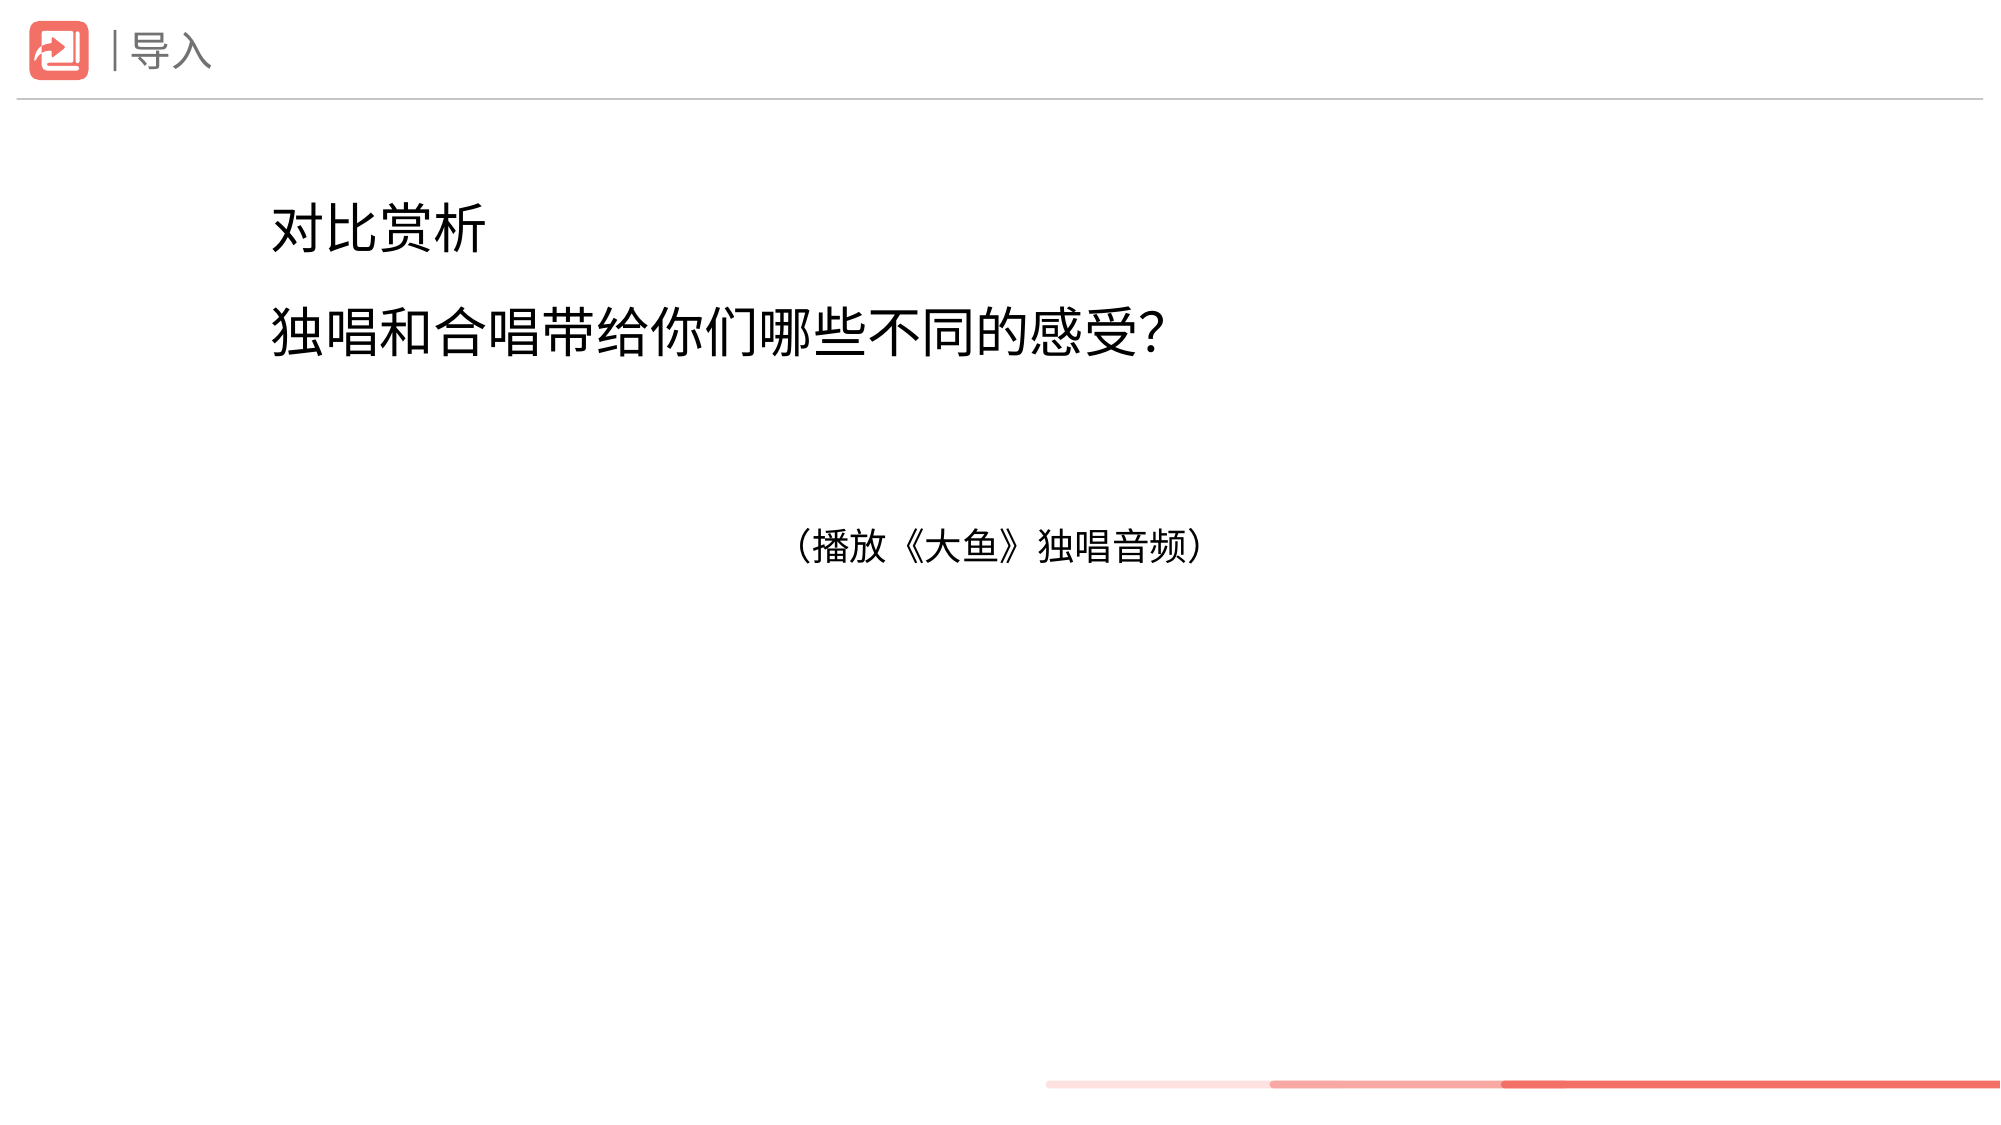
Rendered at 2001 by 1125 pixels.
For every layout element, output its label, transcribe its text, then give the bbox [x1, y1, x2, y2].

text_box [29, 17, 229, 84]
text_box （播放《大鱼》独唱音频） [760, 515, 1240, 575]
text_box 对比赏析 独唱和合唱带给你们哪些不同的感受？ [147, 147, 2000, 371]
